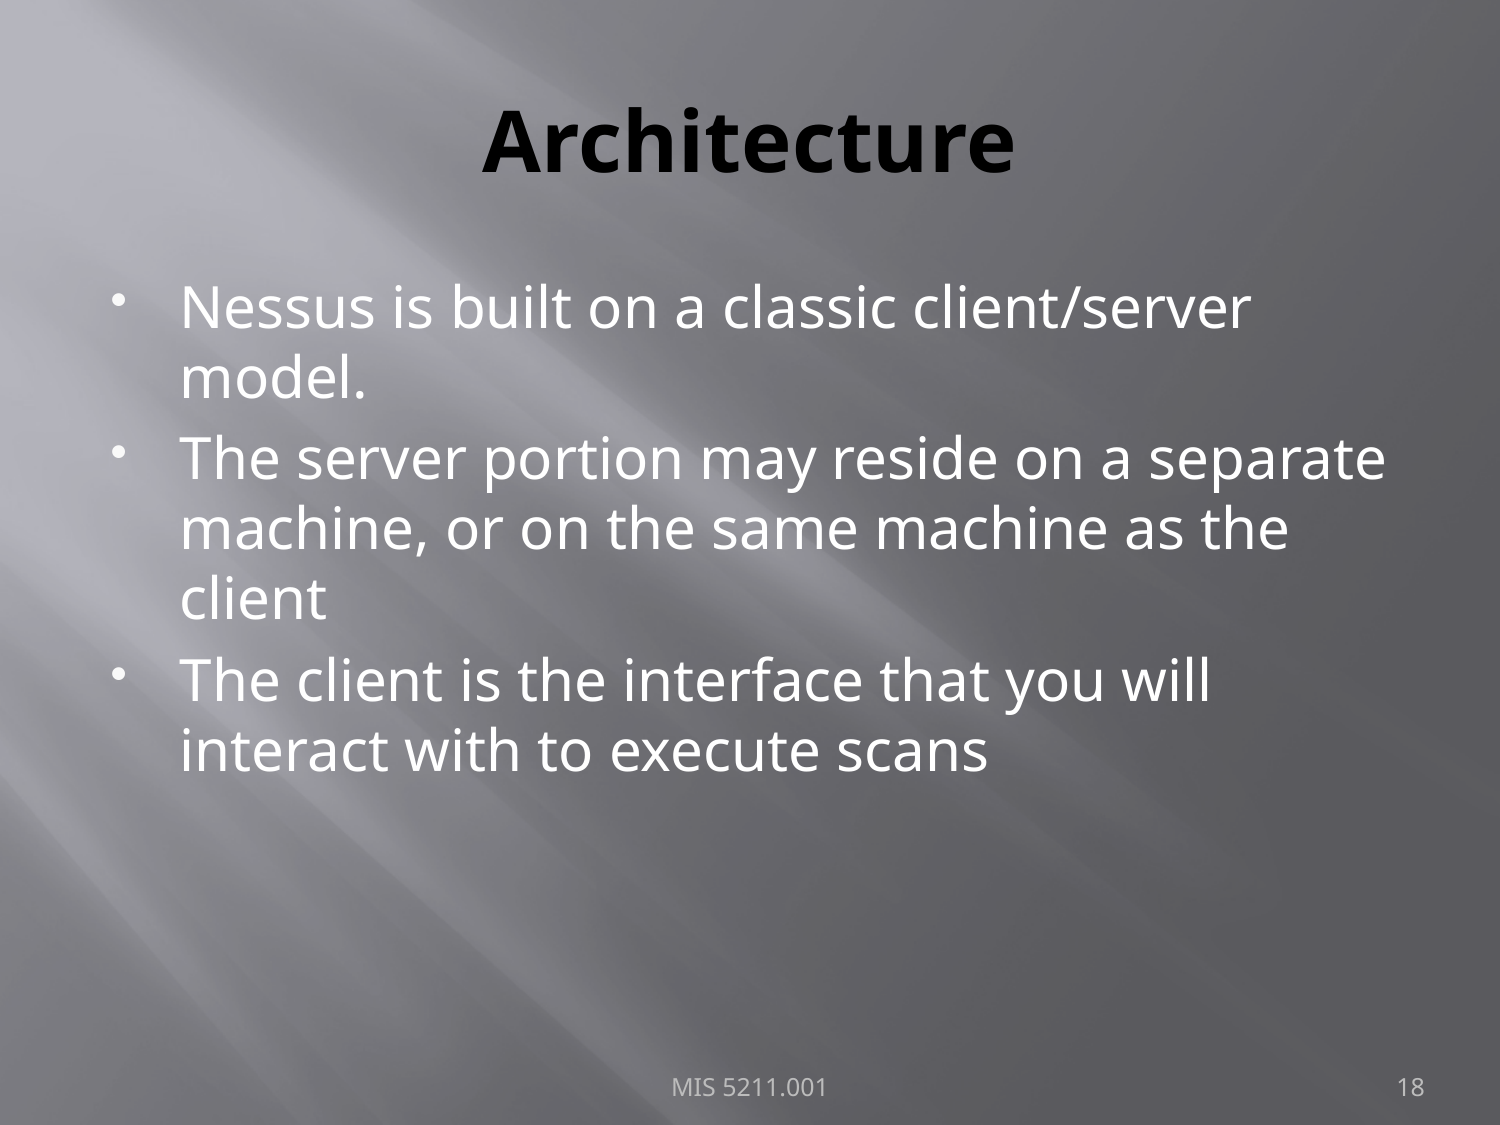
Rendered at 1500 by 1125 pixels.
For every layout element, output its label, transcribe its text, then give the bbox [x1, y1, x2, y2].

title Architecture [75, 45, 1425, 233]
list Nessus is built on a classic client/server model. The server portion may reside on a separate machine, or on the same machine as the client The client is the interface that you will interact with to execute scans [75, 262, 1425, 1035]
footer MIS 5211.001 [512, 1052, 988, 1113]
slide_number 18 [1299, 1052, 1425, 1113]
